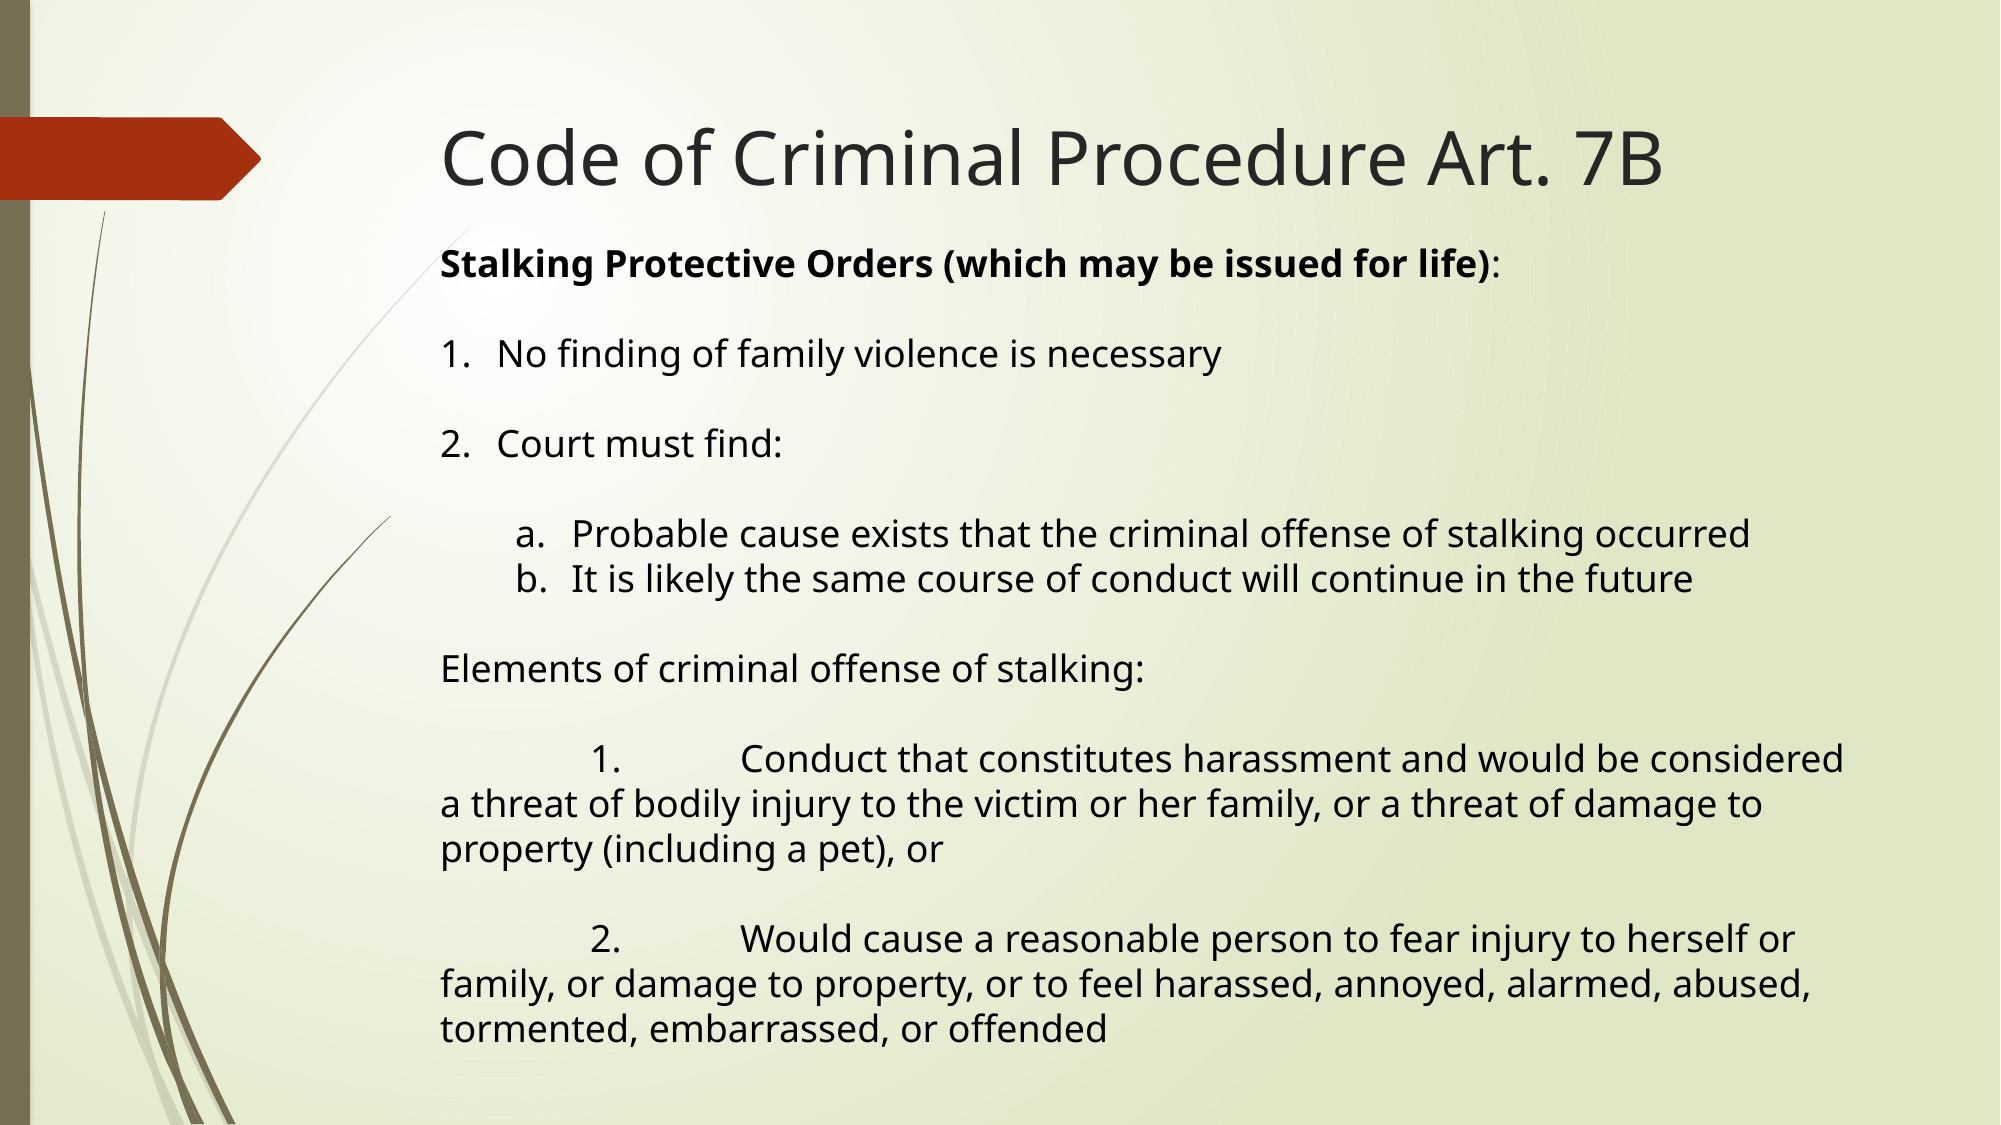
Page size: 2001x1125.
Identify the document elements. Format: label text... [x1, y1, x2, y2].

title Code of Criminal Procedure Art. 7B [425, 102, 1888, 232]
text_box Stalking Protective Orders (which may be issued for life): No finding of family violence is necessary Court must find: Probable cause exists that the criminal offense of stalking occurred It is likely the same course of conduct will continue in the future Elements of criminal offense of stalking: 1. Conduct that constitutes harassment and would be considered a threat of bodily injury to the victim or her family, or a threat of damage to property (including a pet), or 2. Would cause a reasonable person to fear injury to herself or family, or damage to property, or to feel harassed, annoyed, alarmed, abused, tormented, embarrassed, or offended [425, 232, 1888, 1058]
